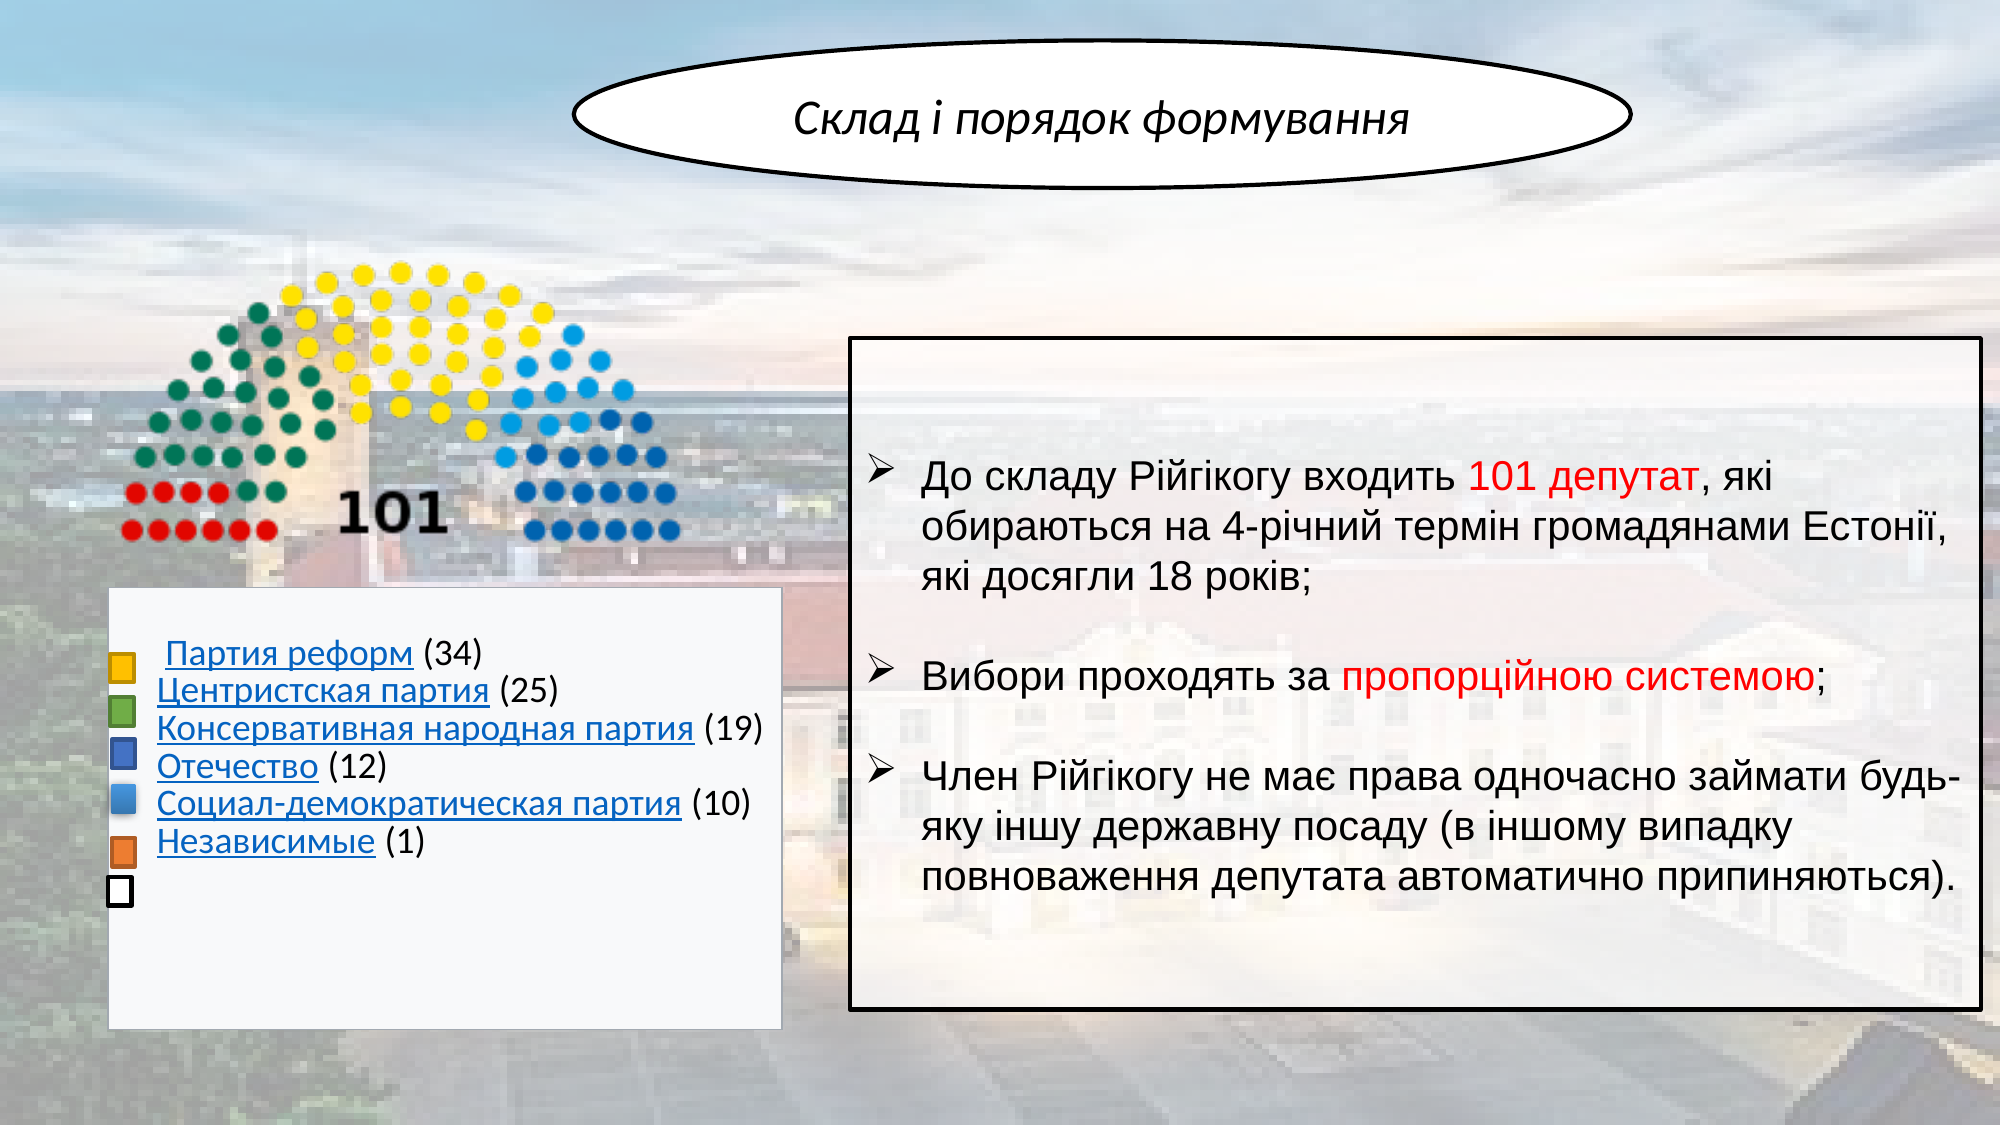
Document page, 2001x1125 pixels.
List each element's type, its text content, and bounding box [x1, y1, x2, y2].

table_header Партия реформ (34) Центристская партия (25) Консервативная народная партия (19) Отечество (12) Социал-демократическая партия (10) Независимые (1) [109, 588, 781, 1029]
text_box [110, 737, 137, 770]
text_box [111, 784, 136, 814]
text_box [110, 836, 137, 869]
text_box [108, 652, 136, 684]
text_box Склад і порядок формування [571, 38, 1633, 191]
text_box [108, 695, 136, 728]
text_box До складу Рійгікогу входить 101 депутат, які обираються на 4-річний термін громадянами Естонії, які досягли 18 років; Вибори проходять за пропорційною системою; Член Рійгікогу не має права одночасно займати будь-яку іншу державну посаду (в іншому випадку повноваження депутата автоматично припиняються). [848, 336, 1983, 1012]
text_box [106, 875, 134, 908]
picture [111, 252, 693, 551]
